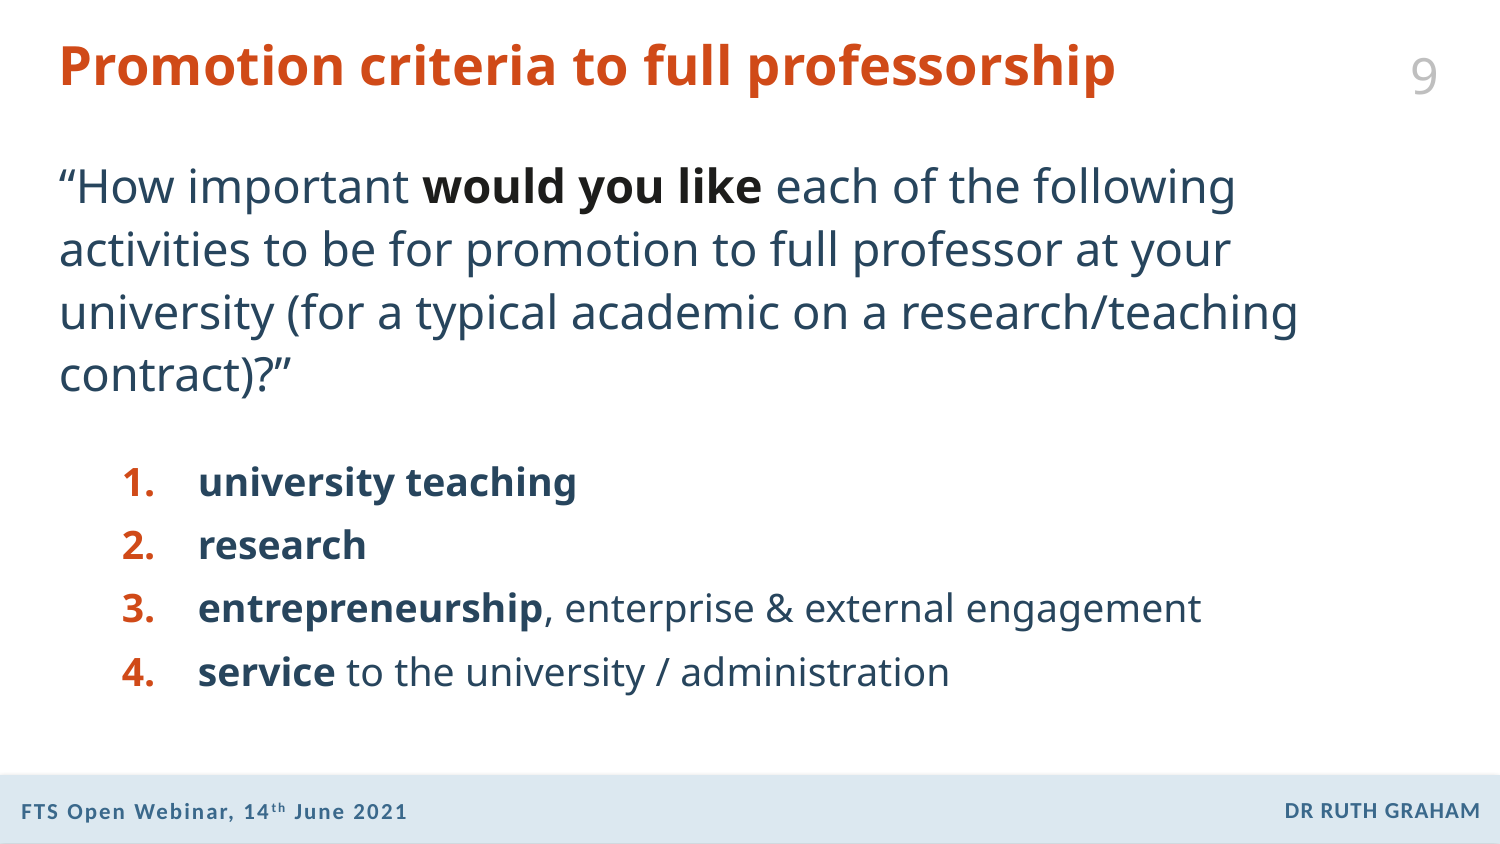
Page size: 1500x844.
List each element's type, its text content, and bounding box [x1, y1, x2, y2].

title Promotion criteria to full professorship [59, 44, 1400, 151]
list “How important would you like each of the following activities to be for promotion to full professor at your university (for a typical academic on a research/teaching contract)?” university teaching research entrepreneurship, enterprise & external engagement service to the university / administration [59, 150, 1426, 699]
